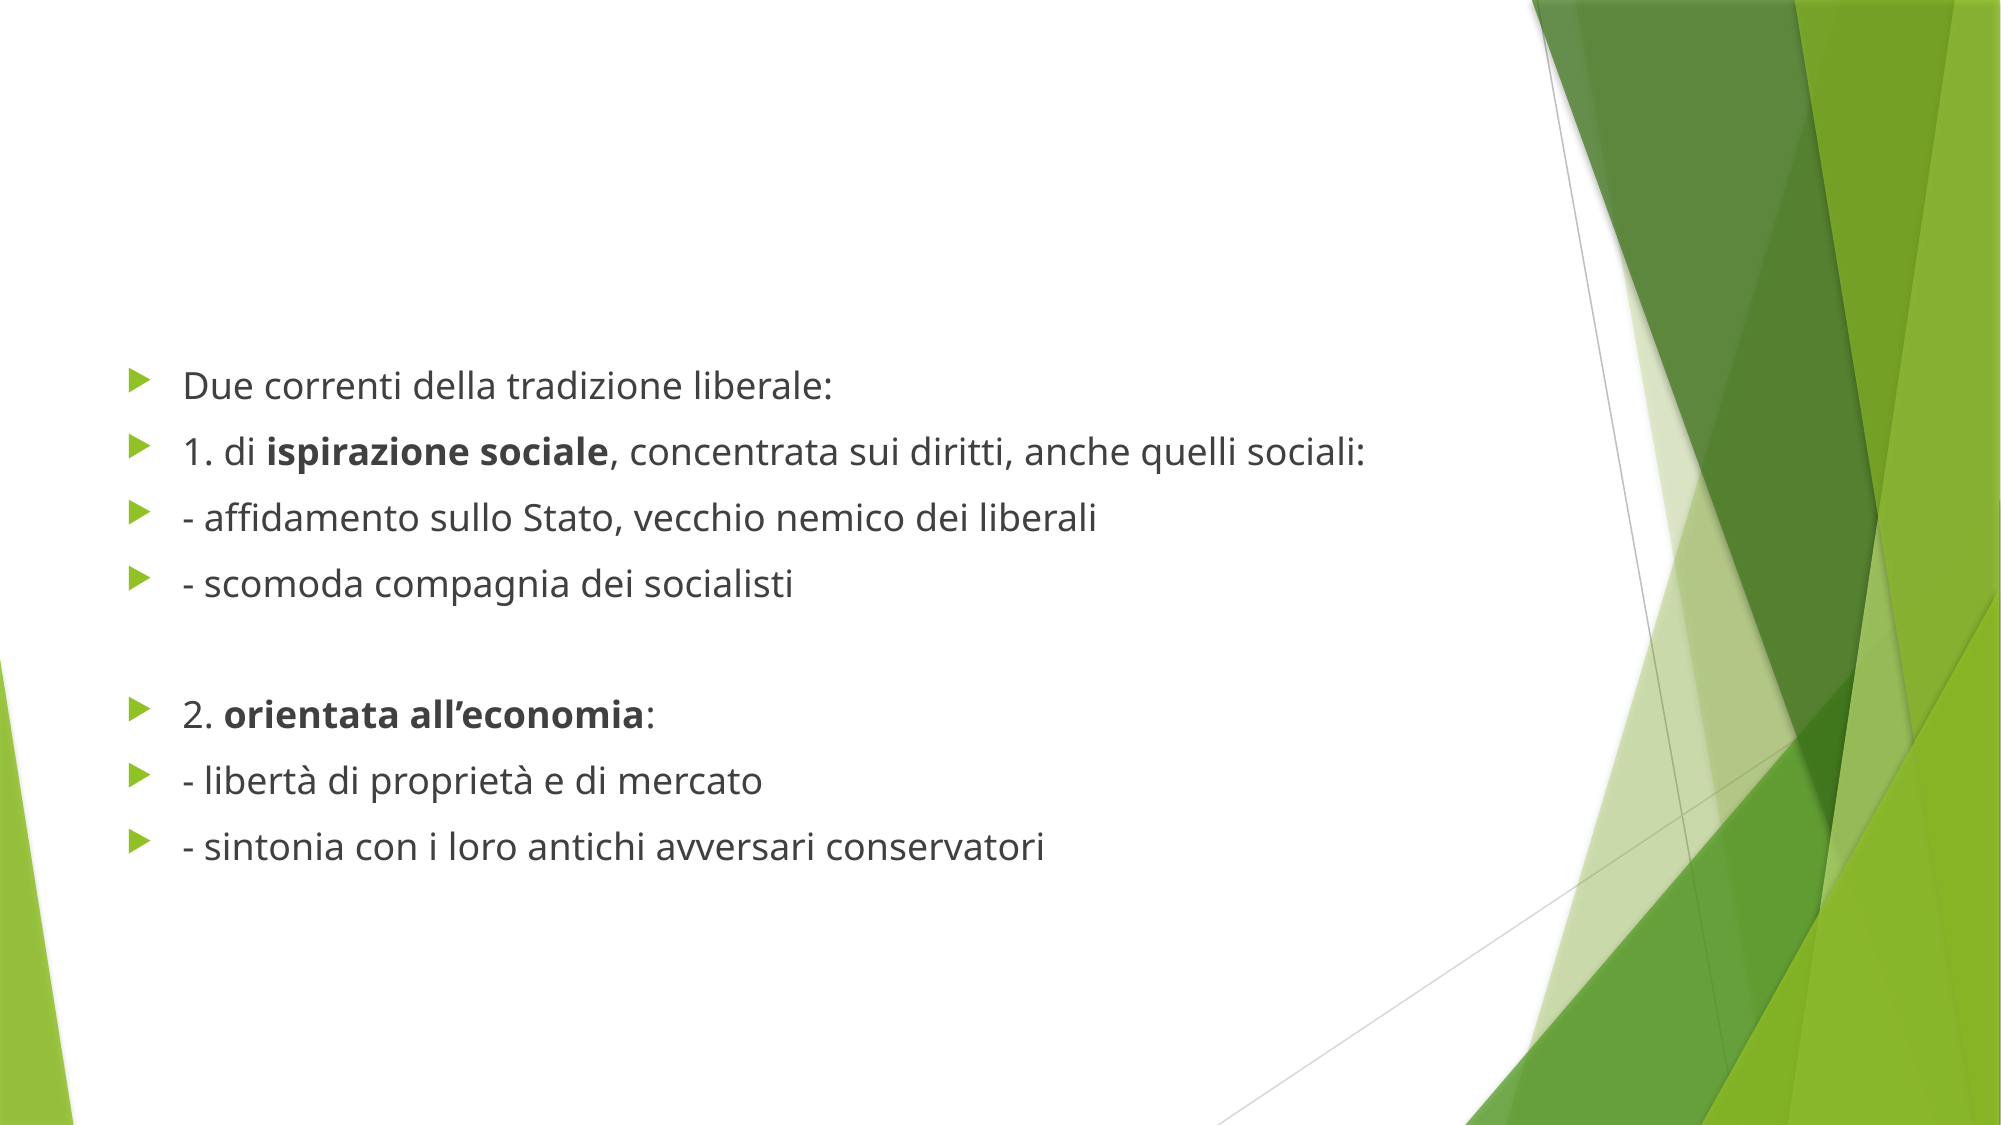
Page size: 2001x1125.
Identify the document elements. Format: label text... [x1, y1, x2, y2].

list Due correnti della tradizione liberale: 1. di ispirazione sociale, concentrata sui diritti, anche quelli sociali: - affidamento sullo Stato, vecchio nemico dei liberali - scomoda compagnia dei socialisti 2. orientata all’economia: - libertà di proprietà e di mercato - sintonia con i loro antichi avversari conservatori [111, 354, 1522, 992]
